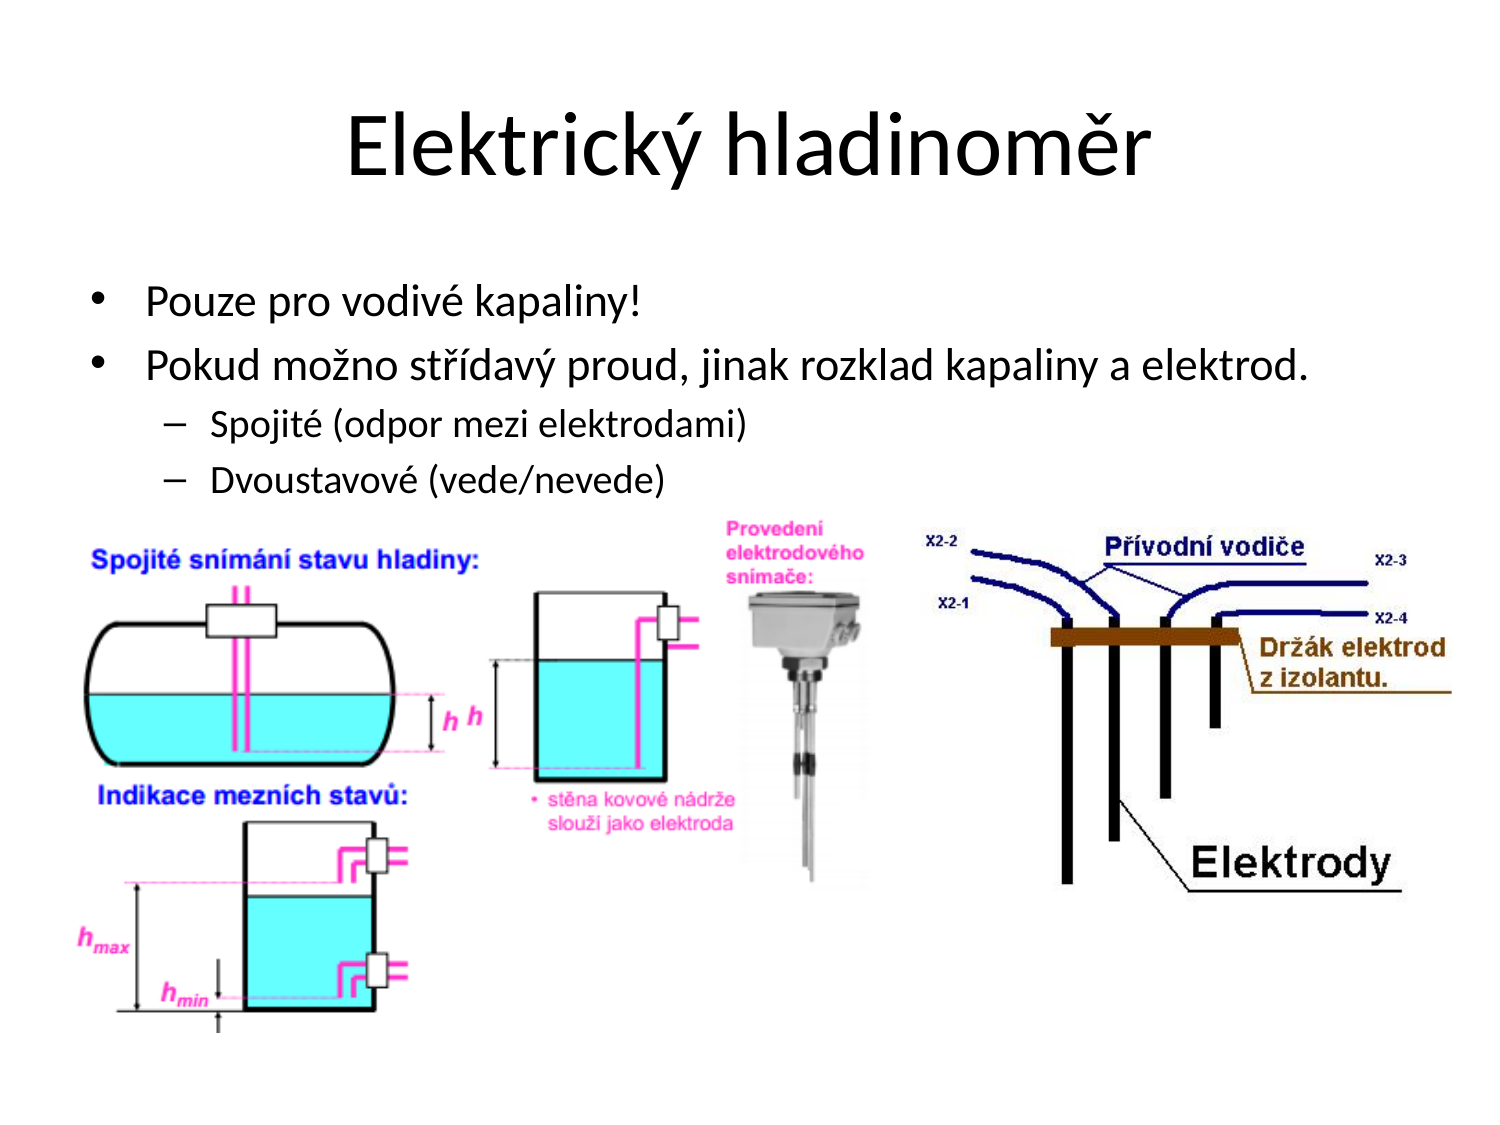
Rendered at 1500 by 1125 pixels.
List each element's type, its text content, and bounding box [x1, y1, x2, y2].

list Pouze pro vodivé kapaliny! Pokud možno střídavý proud, jinak rozklad kapaliny a elektrod. Spojité (odpor mezi elektrodami) Dvoustavové (vede/nevede) [75, 262, 1425, 516]
picture [921, 526, 1474, 941]
picture [64, 501, 904, 1034]
title Elektrický hladinoměr [75, 45, 1425, 233]
